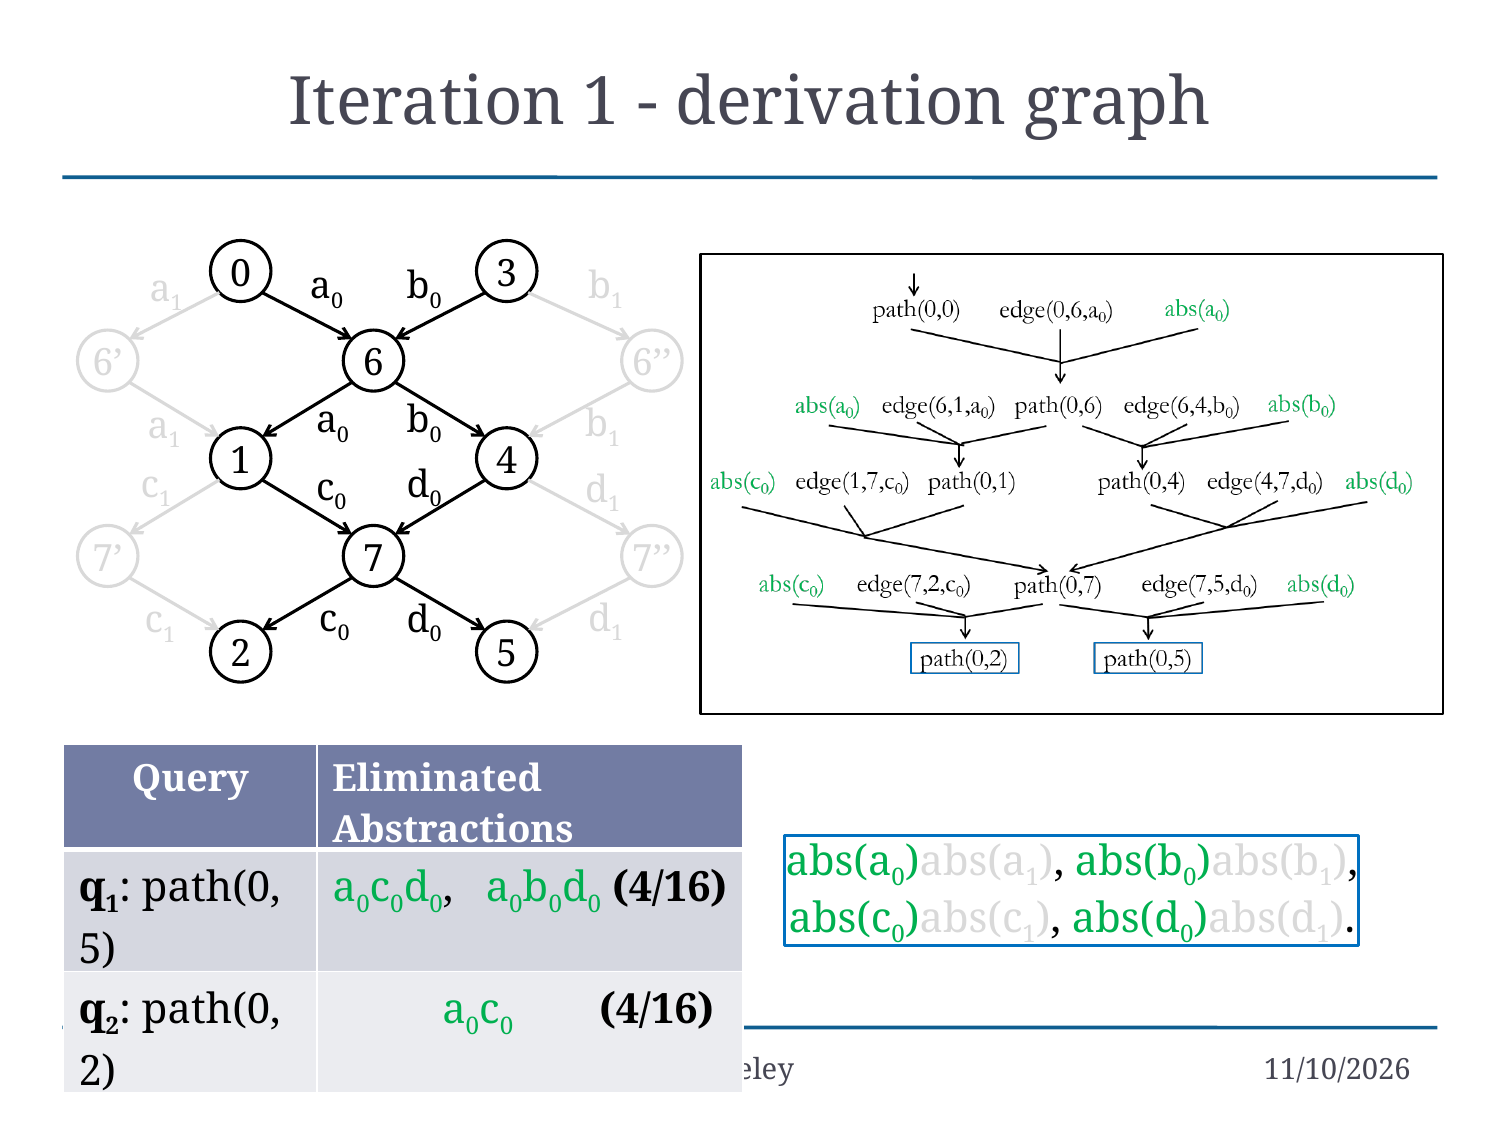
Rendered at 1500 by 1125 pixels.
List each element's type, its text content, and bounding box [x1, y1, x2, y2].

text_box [77, 292, 119, 631]
text_box 2 [210, 662, 271, 684]
text_box 5 [476, 662, 537, 684]
table_cell q2: path(0, 2) [64, 972, 316, 1092]
footer UC Berkeley [234, 1042, 1050, 1103]
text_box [652, 292, 683, 631]
picture [694, 272, 1430, 689]
table_cell q1: path(0, 5) [64, 852, 316, 971]
text_box 3 [480, 238, 533, 253]
table_cell a0c0 (4/16) [318, 972, 742, 1092]
table_cell a0c0d0, a0b0d0 (4/16) [318, 852, 742, 971]
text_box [125, 253, 647, 650]
table_header Query [64, 745, 316, 847]
text_box [699, 253, 1445, 715]
text_box 0 [214, 238, 267, 253]
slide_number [1050, 1042, 1426, 1103]
title Iteration 1 - derivation graph [75, 24, 1425, 171]
table_header Eliminated Abstractions [318, 745, 742, 847]
